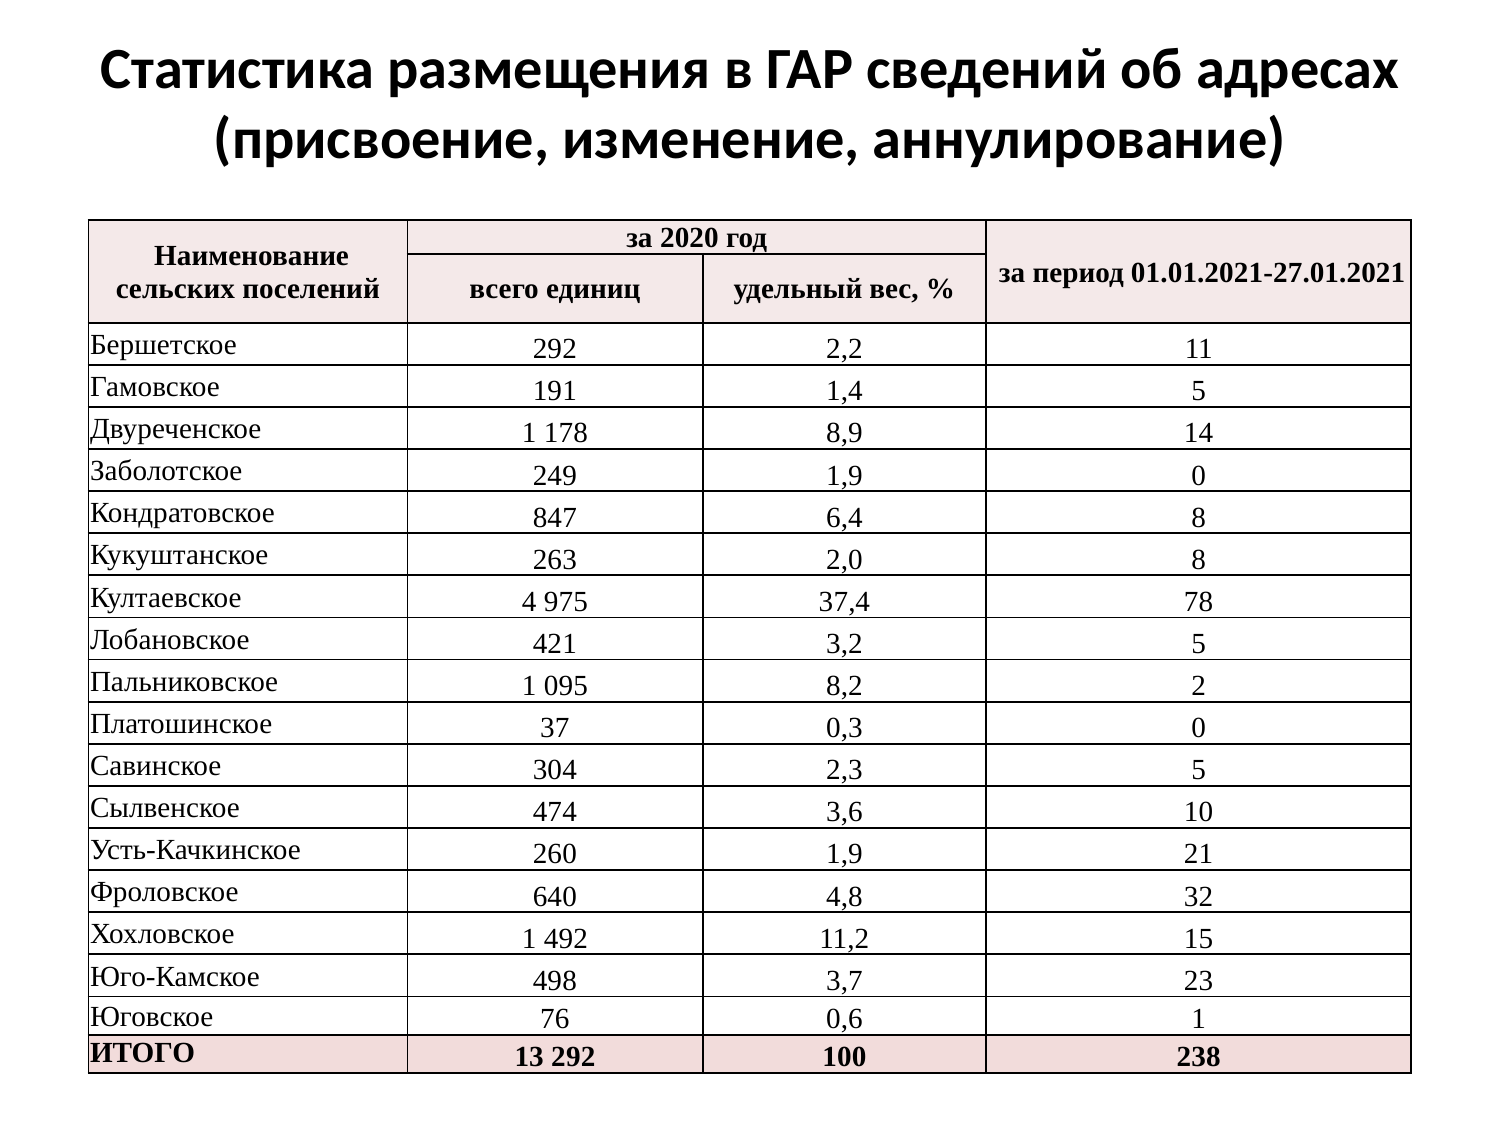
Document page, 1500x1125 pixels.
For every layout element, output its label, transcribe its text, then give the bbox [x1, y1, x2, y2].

table_cell 11,2 [704, 913, 985, 953]
table_header за 2020 год [408, 221, 985, 253]
table_cell 0 [987, 703, 1410, 743]
table_cell 13 292 [408, 1036, 702, 1072]
table_cell 304 [408, 745, 702, 785]
table_cell 238 [987, 1036, 1410, 1072]
table_cell Пальниковское [89, 660, 407, 701]
table_cell 14 [987, 408, 1410, 448]
table_cell Двуреченское [89, 408, 407, 448]
table_cell Заболотское [89, 450, 407, 490]
table_cell 1 095 [408, 660, 702, 701]
table_cell 421 [408, 618, 702, 659]
table_cell Гамовское [89, 366, 407, 406]
table_cell Кондратовское [89, 492, 407, 532]
table_cell 1 178 [408, 408, 702, 448]
table_cell 1,4 [704, 366, 985, 406]
table_cell 8,9 [704, 408, 985, 448]
table_cell 263 [408, 534, 702, 574]
table_cell 10 [987, 787, 1410, 827]
table_cell 0,6 [704, 997, 985, 1034]
table_cell 11 [987, 324, 1410, 364]
table_cell 21 [987, 829, 1410, 869]
table_cell 100 [704, 1036, 985, 1072]
table_cell 4 975 [408, 576, 702, 617]
table_cell 2 [987, 660, 1410, 701]
table_cell 1,9 [704, 450, 985, 490]
table_cell 5 [987, 745, 1410, 785]
table_cell 3,6 [704, 787, 985, 827]
table_cell 640 [408, 871, 702, 911]
table_cell Лобановское [89, 618, 407, 659]
table_cell 1 [987, 997, 1410, 1034]
table_cell 2,3 [704, 745, 985, 785]
table_cell Кукуштанское [89, 534, 407, 574]
table_cell 8 [987, 534, 1410, 574]
table_cell Хохловское [89, 913, 407, 953]
table_cell 3,7 [704, 955, 985, 996]
table_cell 2,2 [704, 324, 985, 364]
table_cell Платошинское [89, 703, 407, 743]
table_cell 4,8 [704, 871, 985, 911]
table_cell 498 [408, 955, 702, 996]
table_cell 191 [408, 366, 702, 406]
table_cell 5 [987, 618, 1410, 659]
table_cell 474 [408, 787, 702, 827]
table_header за период 01.01.2021-27.01.2021 [987, 221, 1410, 322]
table_cell 32 [987, 871, 1410, 911]
table_cell Усть-Качкинское [89, 829, 407, 869]
table_cell 23 [987, 955, 1410, 996]
table_cell Сылвенское [89, 787, 407, 827]
table_cell 37,4 [704, 576, 985, 617]
table_header Наименование сельских поселений [89, 221, 407, 322]
table_cell ИТОГО [89, 1036, 407, 1072]
table_cell Култаевское [89, 576, 407, 617]
table_cell 0 [987, 450, 1410, 490]
table_cell Савинское [89, 745, 407, 785]
table_cell 3,2 [704, 618, 985, 659]
table_cell 15 [987, 913, 1410, 953]
table_cell Фроловское [89, 871, 407, 911]
table_cell 78 [987, 576, 1410, 617]
table_cell 1,9 [704, 829, 985, 869]
table_cell 76 [408, 997, 702, 1034]
table_cell Юговское [89, 997, 407, 1034]
table_cell удельный вес, % [704, 255, 985, 322]
table_cell всего единиц [408, 255, 702, 322]
table_cell 292 [408, 324, 702, 364]
table_cell 1 492 [408, 913, 702, 953]
table_cell 5 [987, 366, 1410, 406]
table_cell 249 [408, 450, 702, 490]
table_cell 6,4 [704, 492, 985, 532]
table_cell 8,2 [704, 660, 985, 701]
table_cell 8 [987, 492, 1410, 532]
table_cell Бершетское [89, 324, 407, 364]
table_cell 37 [408, 703, 702, 743]
table_cell 2,0 [704, 534, 985, 574]
table_cell 847 [408, 492, 702, 532]
table_cell 260 [408, 829, 702, 869]
table_cell 0,3 [704, 703, 985, 743]
table_cell Юго-Камское [89, 955, 407, 996]
title Статистика размещения в ГАР сведений об адресах (присвоение, изменение, аннулирование) [0, 42, 1500, 159]
